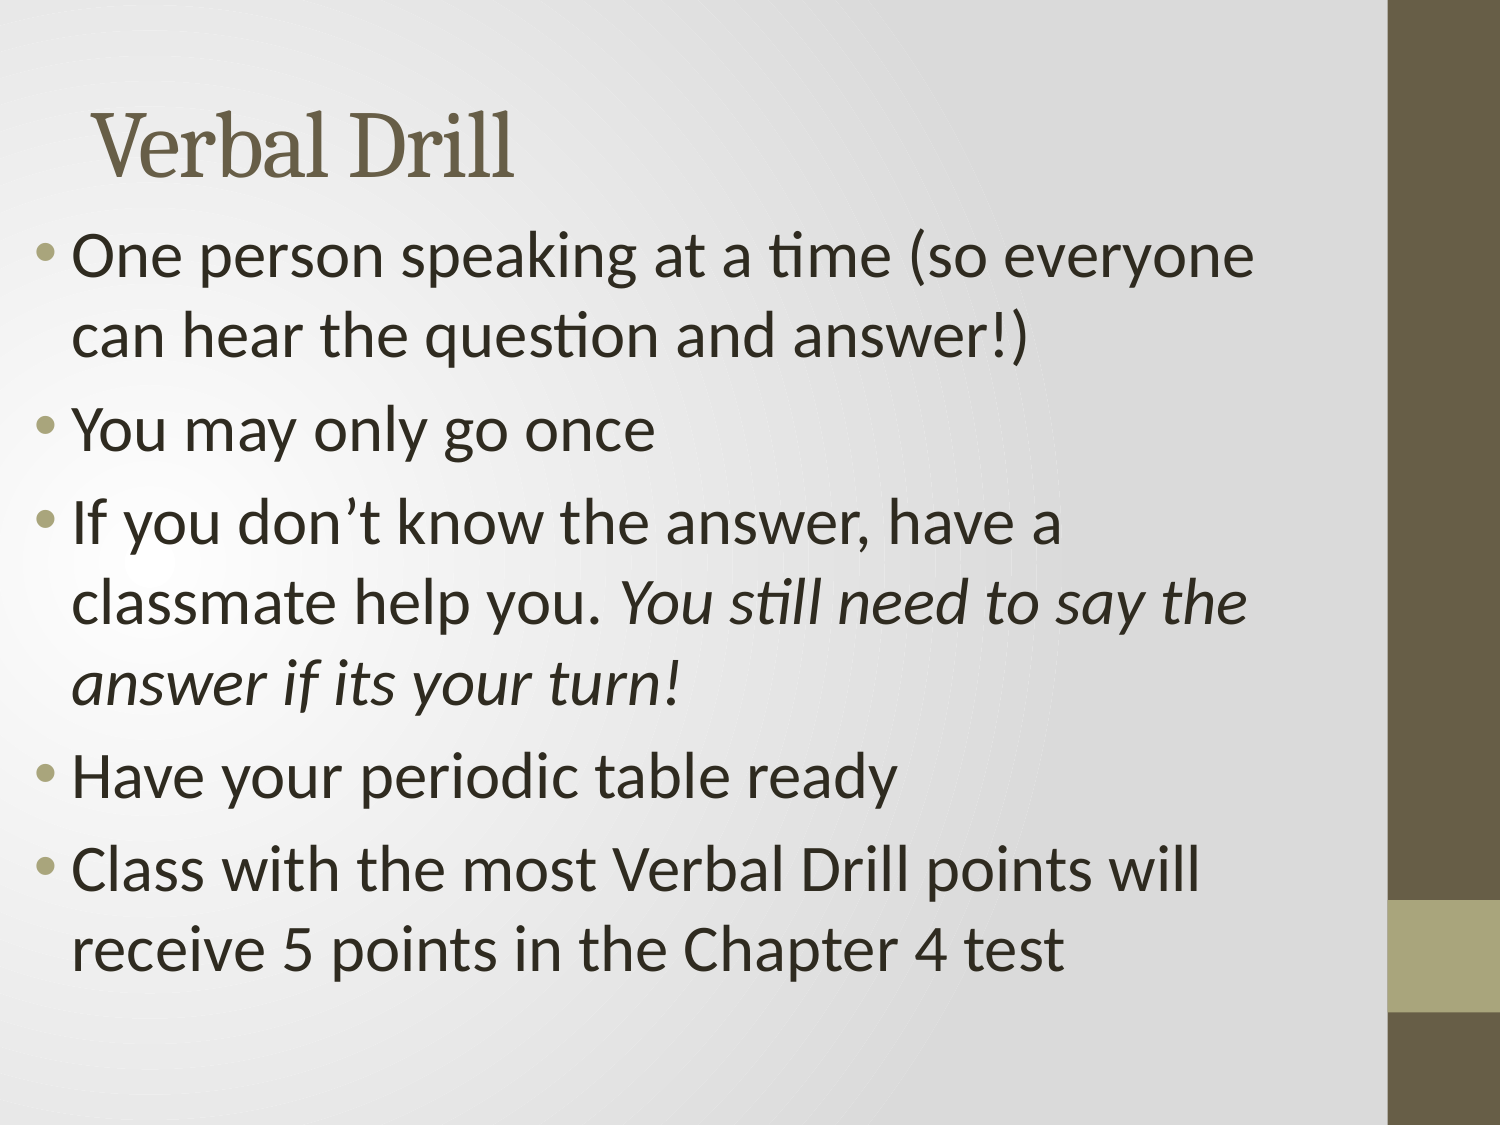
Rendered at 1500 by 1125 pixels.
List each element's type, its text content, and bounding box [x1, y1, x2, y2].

list One person speaking at a time (so everyone can hear the question and answer!) You may only go once If you don’t know the answer, have a classmate help you. You still need to say the answer if its your turn! Have your periodic table ready Class with the most Verbal Drill points will receive 5 points in the Chapter 4 test [0, 203, 1325, 1109]
title Verbal Drill [75, 45, 1325, 203]
